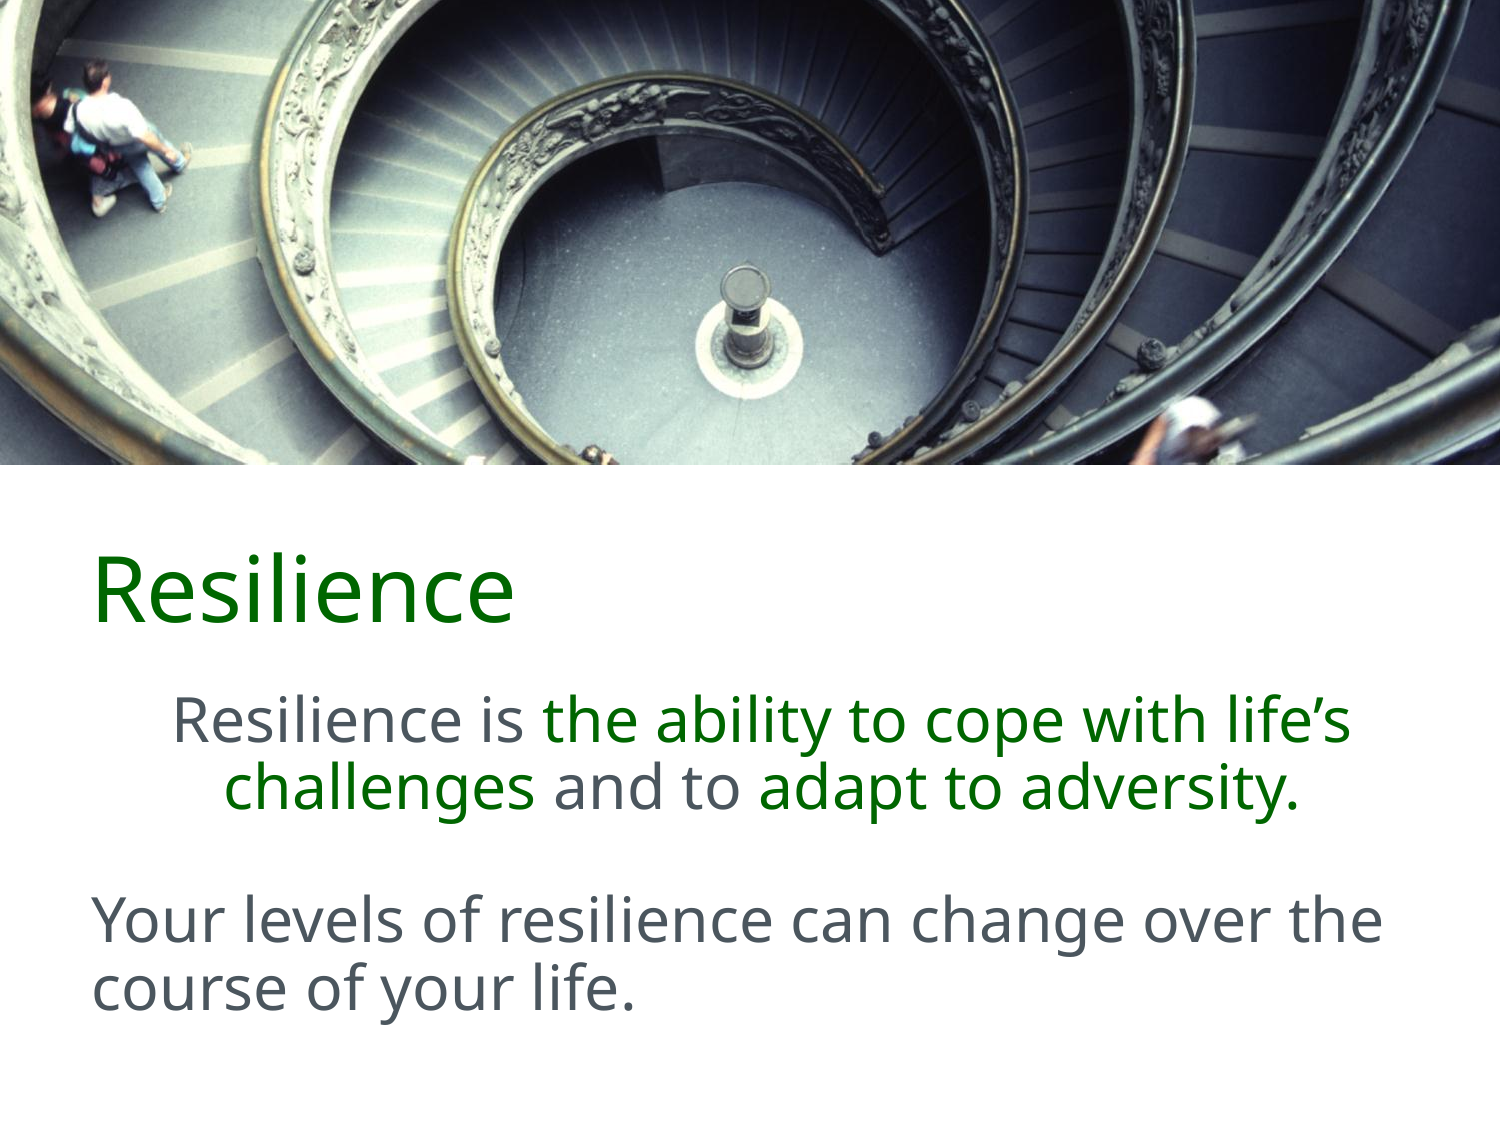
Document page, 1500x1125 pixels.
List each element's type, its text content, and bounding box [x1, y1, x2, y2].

list Resilience is the ability to cope with life’s challenges and to adapt to adversity. Your levels of resilience can change over the course of your life. [76, 680, 1449, 1071]
title Resilience [74, 491, 1426, 680]
picture [0, 0, 1500, 466]
